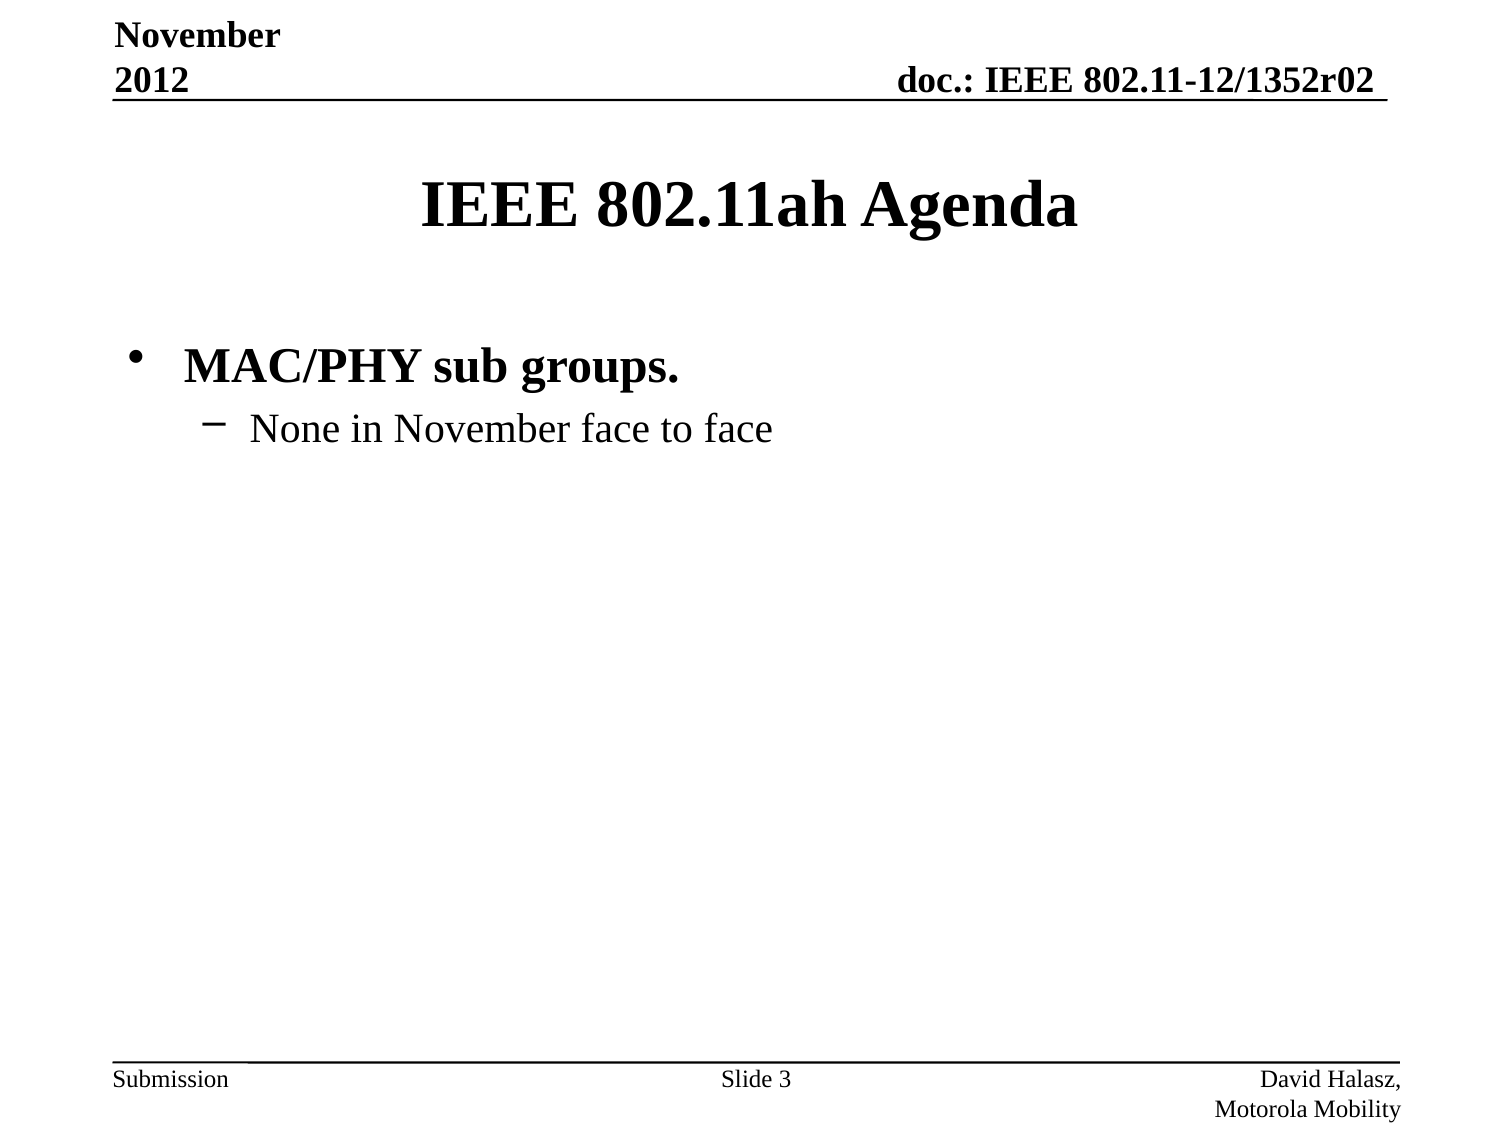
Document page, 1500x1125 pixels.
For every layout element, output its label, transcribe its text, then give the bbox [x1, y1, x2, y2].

title IEEE 802.11ah Agenda [112, 112, 1388, 288]
slide_number Slide 3 [712, 1061, 800, 1093]
footer David Halasz, Motorola Mobility [1185, 1061, 1402, 1093]
list MAC/PHY sub groups. None in November face to face [112, 324, 1388, 1001]
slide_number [114, 54, 333, 101]
